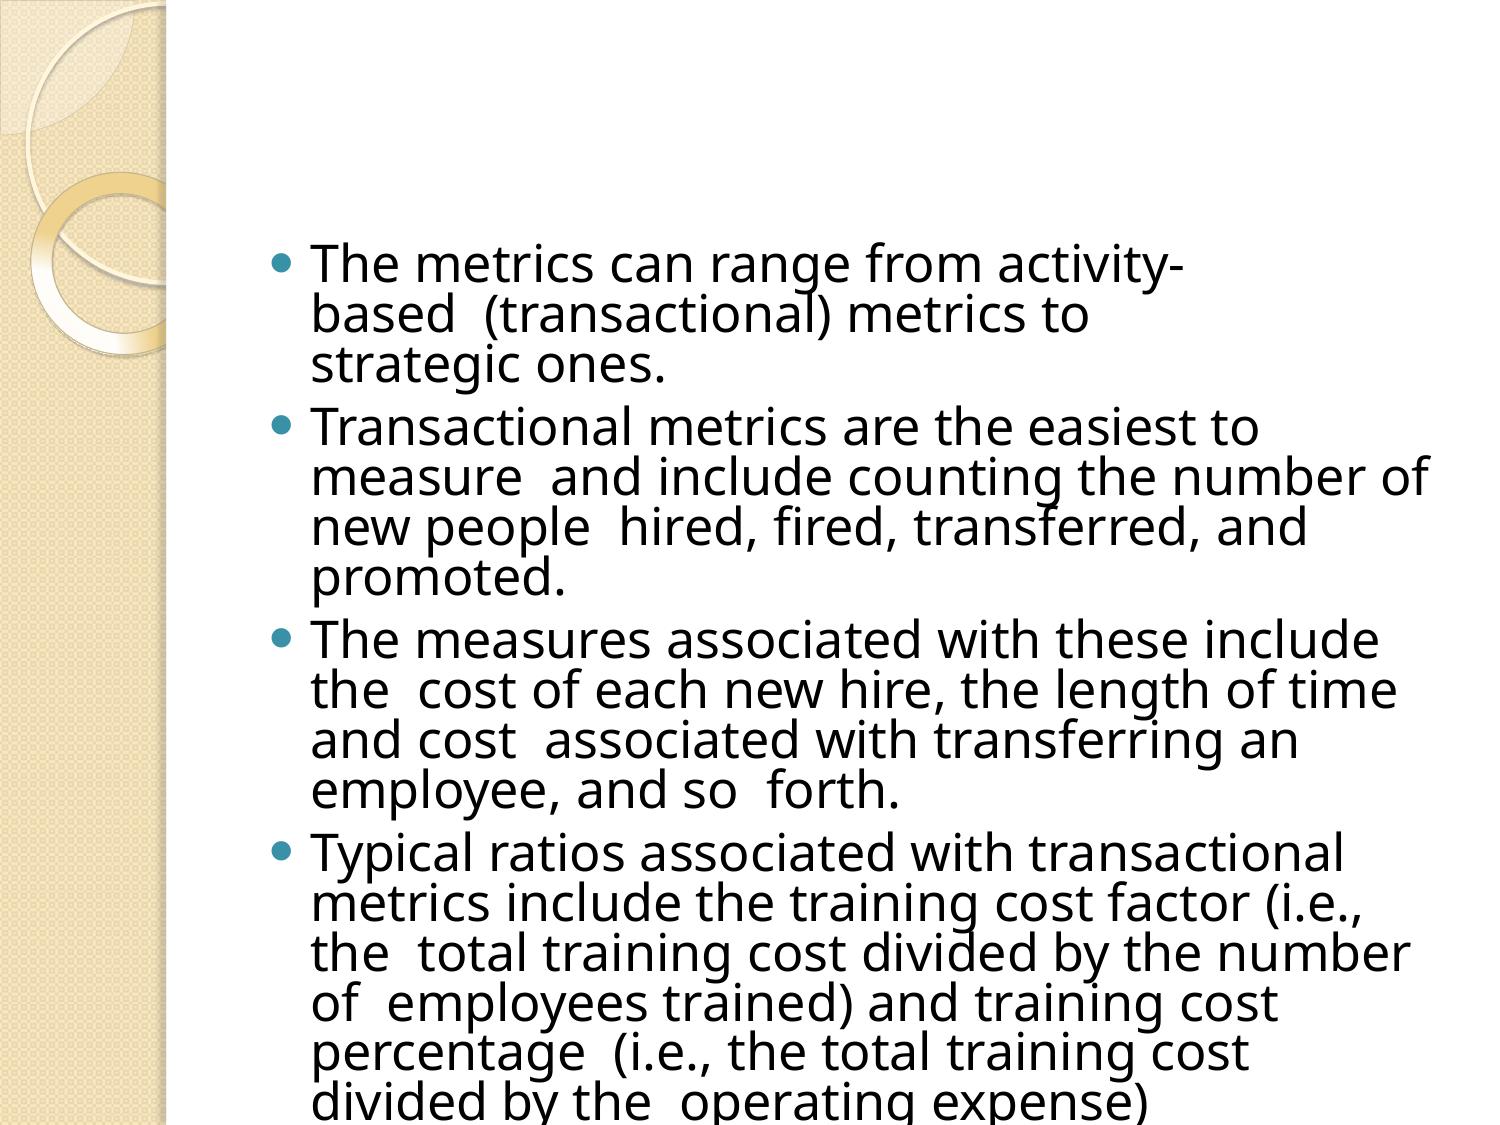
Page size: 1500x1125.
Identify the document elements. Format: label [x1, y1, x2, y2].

text_box [0, 0, 1500, 1125]
